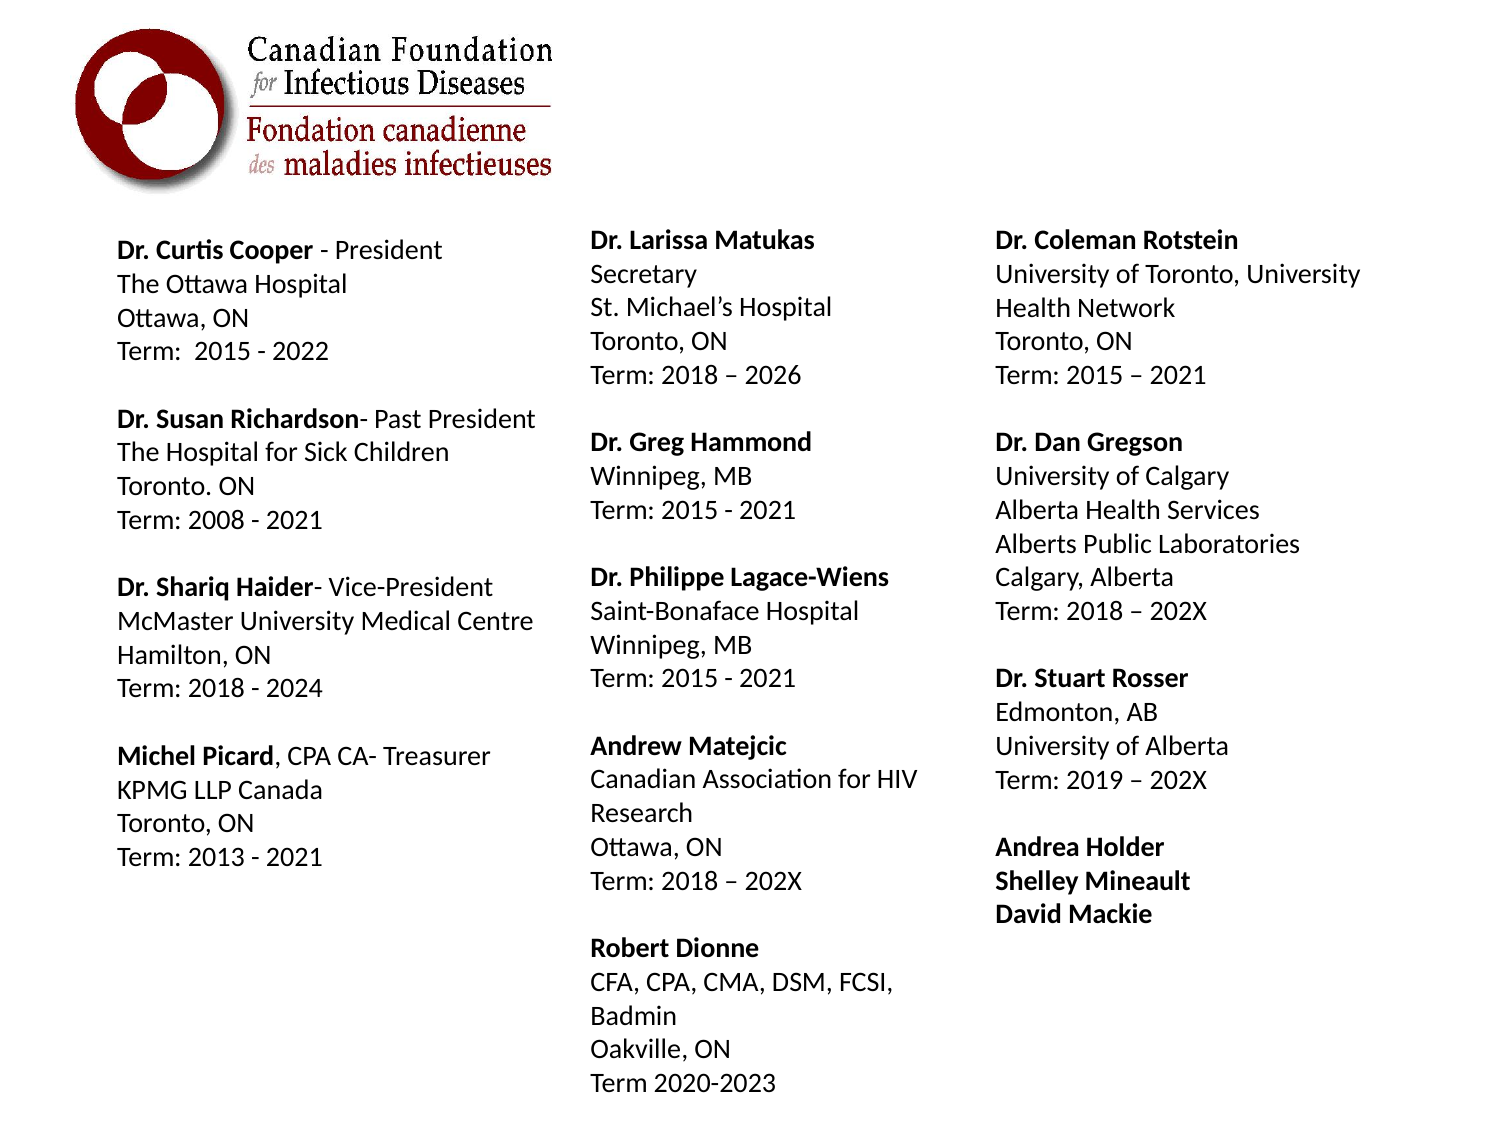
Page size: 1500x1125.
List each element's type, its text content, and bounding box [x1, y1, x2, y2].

text_box Dr. Curtis Cooper - President The Ottawa Hospital Ottawa, ON Term: 2015 - 2022 Dr. Susan Richardson- Past President The Hospital for Sick Children Toronto. ON Term: 2008 - 2021 Dr. Shariq Haider- Vice-President McMaster University Medical Centre Hamilton, ON Term: 2018 - 2024 Michel Picard, CPA CA- Treasurer KPMG LLP Canada Toronto, ON Term: 2013 - 2021 [102, 224, 575, 880]
text_box Dr. Coleman Rotstein University of Toronto, University Health Network Toronto, ON Term: 2015 – 2021 Dr. Dan Gregson University of Calgary Alberta Health Services Alberts Public Laboratories Calgary, Alberta Term: 2018 – 202X Dr. Stuart Rosser Edmonton, AB University of Alberta Term: 2019 – 202X Andrea Holder Shelley Mineault David Mackie [980, 214, 1453, 937]
picture [70, 23, 552, 200]
text_box Dr. Larissa Matukas Secretary St. Michael’s Hospital Toronto, ON Term: 2018 – 2026 Dr. Greg Hammond Winnipeg, MB Term: 2015 - 2021 Dr. Philippe Lagace-Wiens Saint-Bonaface Hospital Winnipeg, MB Term: 2015 - 2021 Andrew Matejcic Canadian Association for HIV Research Ottawa, ON Term: 2018 – 202X Robert Dionne CFA, CPA, CMA, DSM, FCSI, Badmin Oakville, ON Term 2020-2023 [575, 214, 949, 1106]
